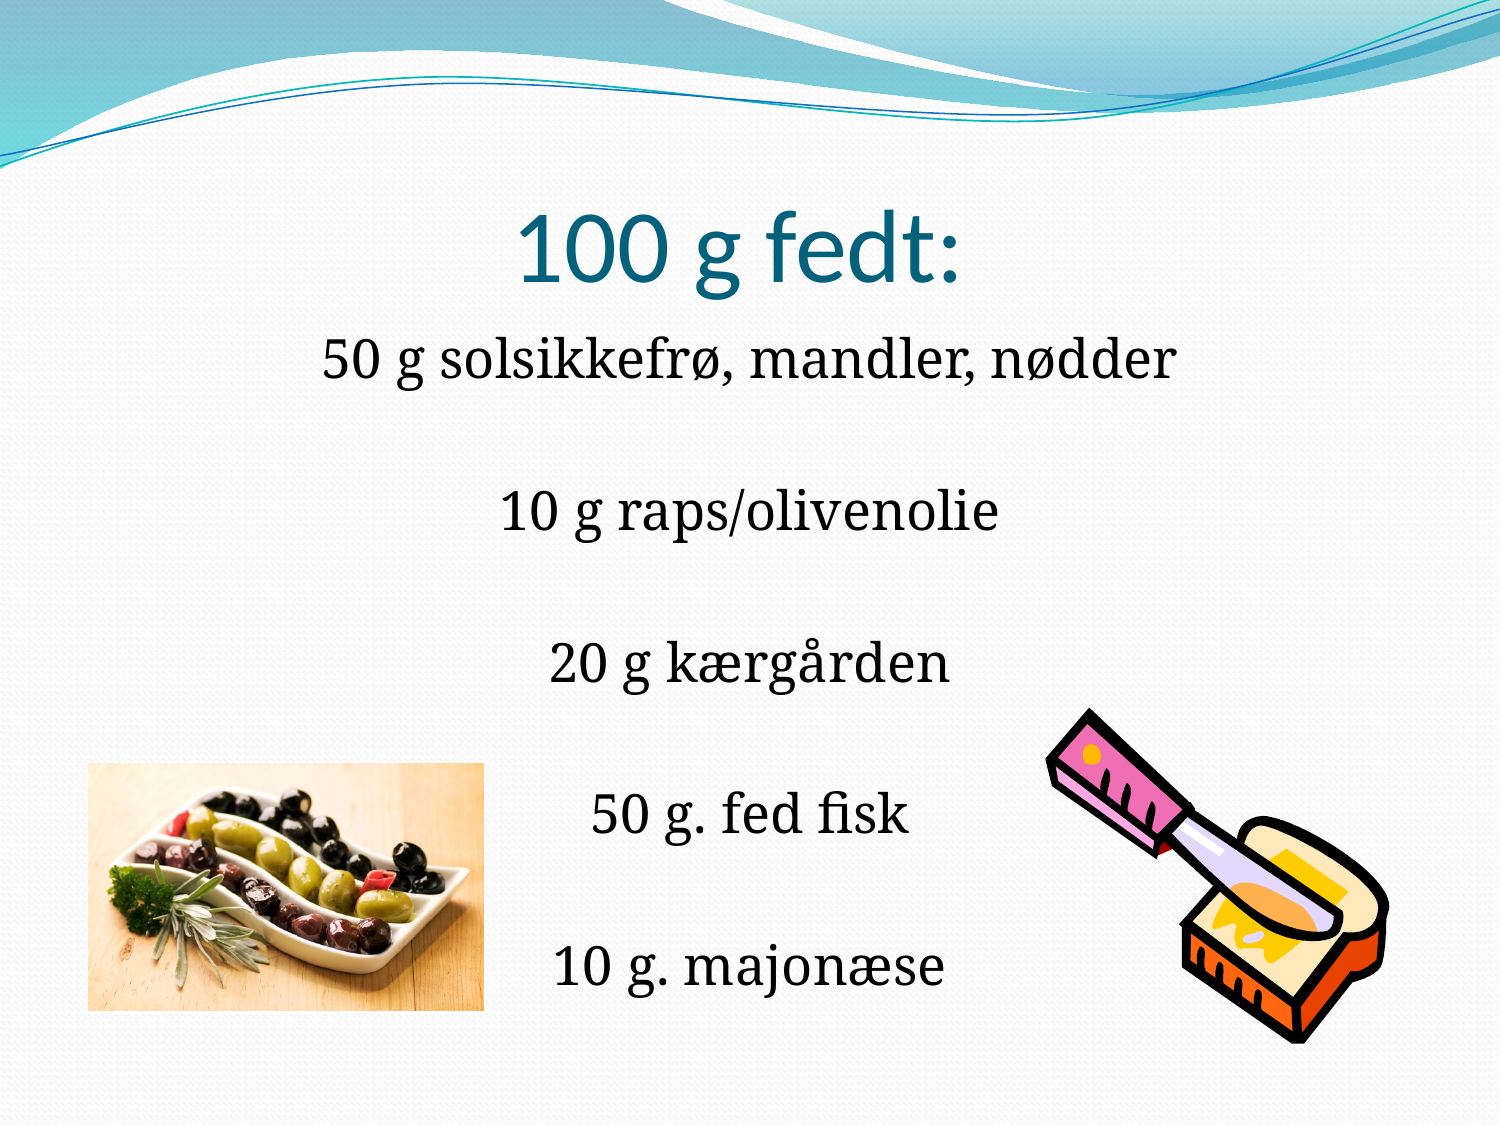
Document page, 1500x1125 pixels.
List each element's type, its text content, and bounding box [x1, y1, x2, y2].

title 100 g fedt: [75, 115, 1425, 303]
list 50 g solsikkefrø, mandler, nødder 10 g raps/olivenolie 20 g kærgården 50 g. fed fisk 10 g. majonæse [75, 317, 1425, 1038]
picture [1045, 703, 1393, 1048]
picture [88, 762, 484, 1011]
